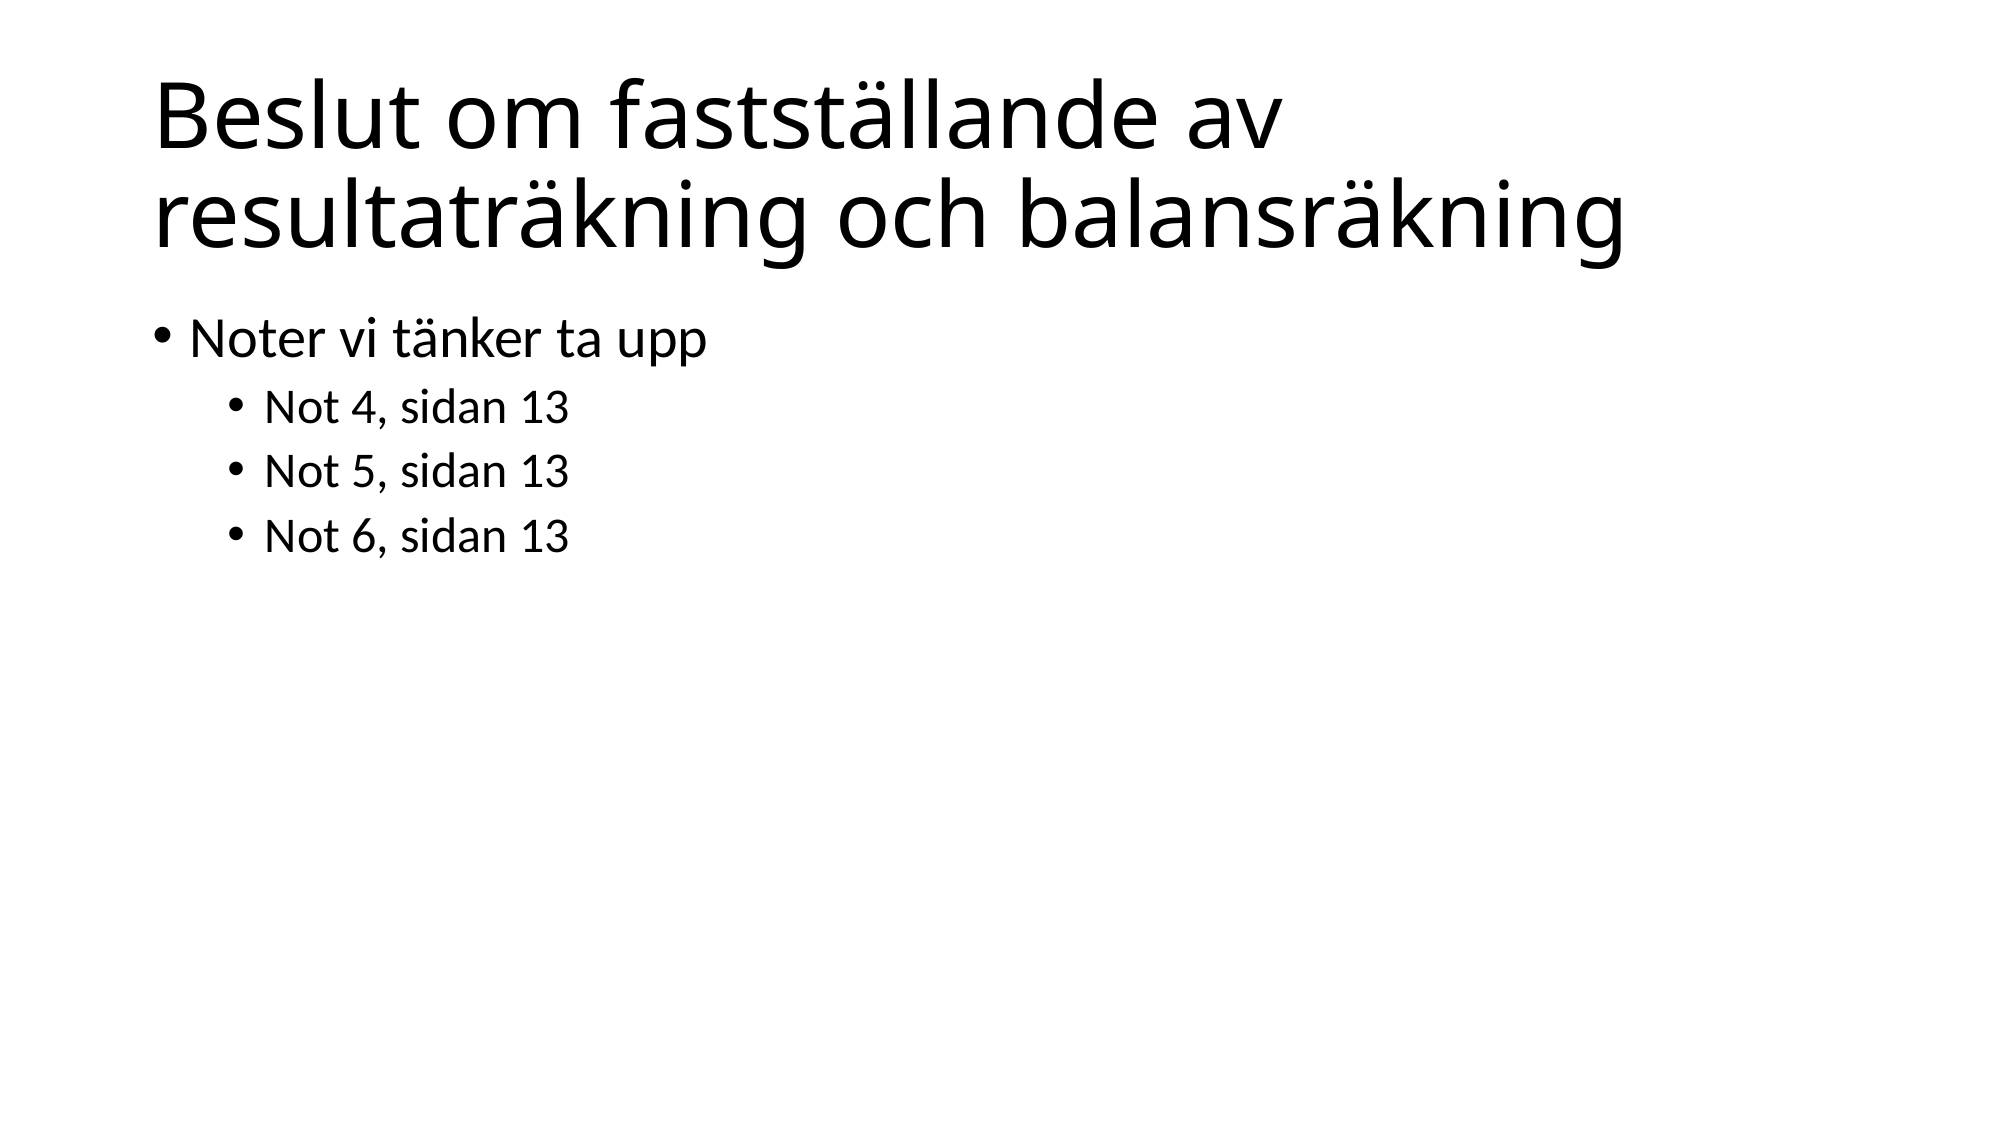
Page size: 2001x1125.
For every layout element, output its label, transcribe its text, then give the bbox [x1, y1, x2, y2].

title Beslut om fastställande av resultaträkning och balansräkning [137, 59, 1863, 278]
list Noter vi tänker ta upp Not 4, sidan 13 Not 5, sidan 13 Not 6, sidan 13 [137, 299, 1863, 1014]
